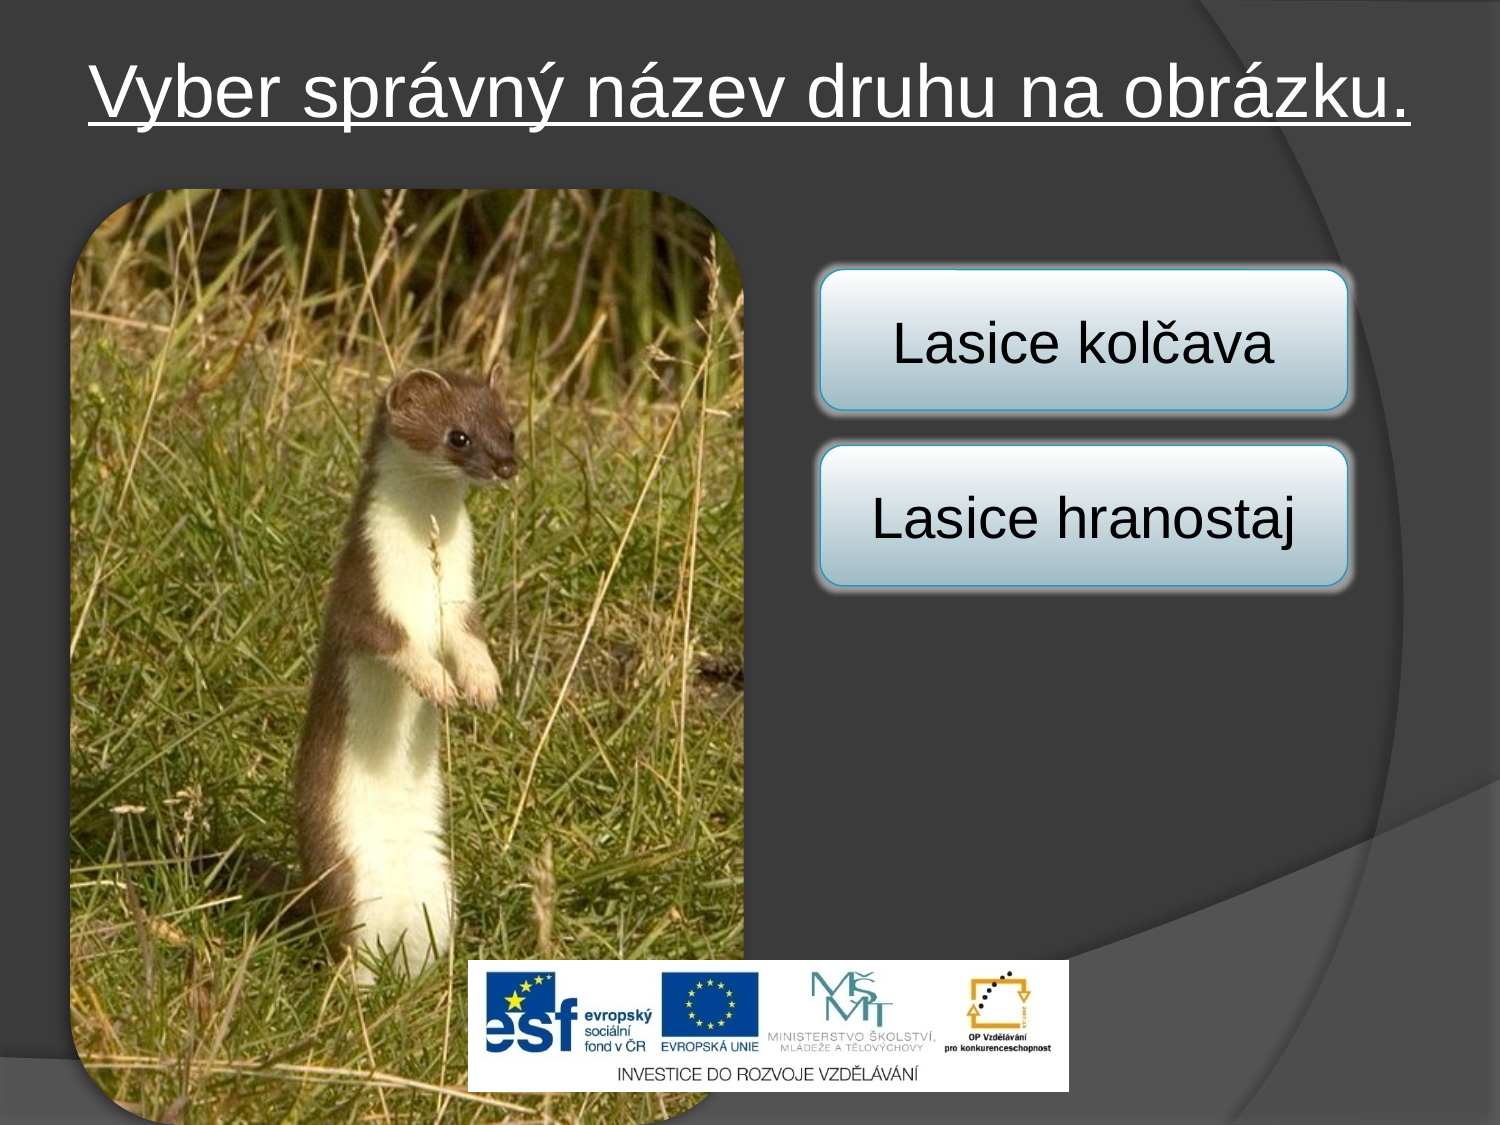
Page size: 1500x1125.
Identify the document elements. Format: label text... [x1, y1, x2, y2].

text_box Vyber správný název druhu na obrázku. [0, 35, 1500, 140]
text_box Lasice hranostaj [819, 444, 1349, 587]
text_box Lasice kolčava [819, 268, 1349, 411]
picture [468, 960, 1069, 1092]
picture [70, 188, 744, 1125]
